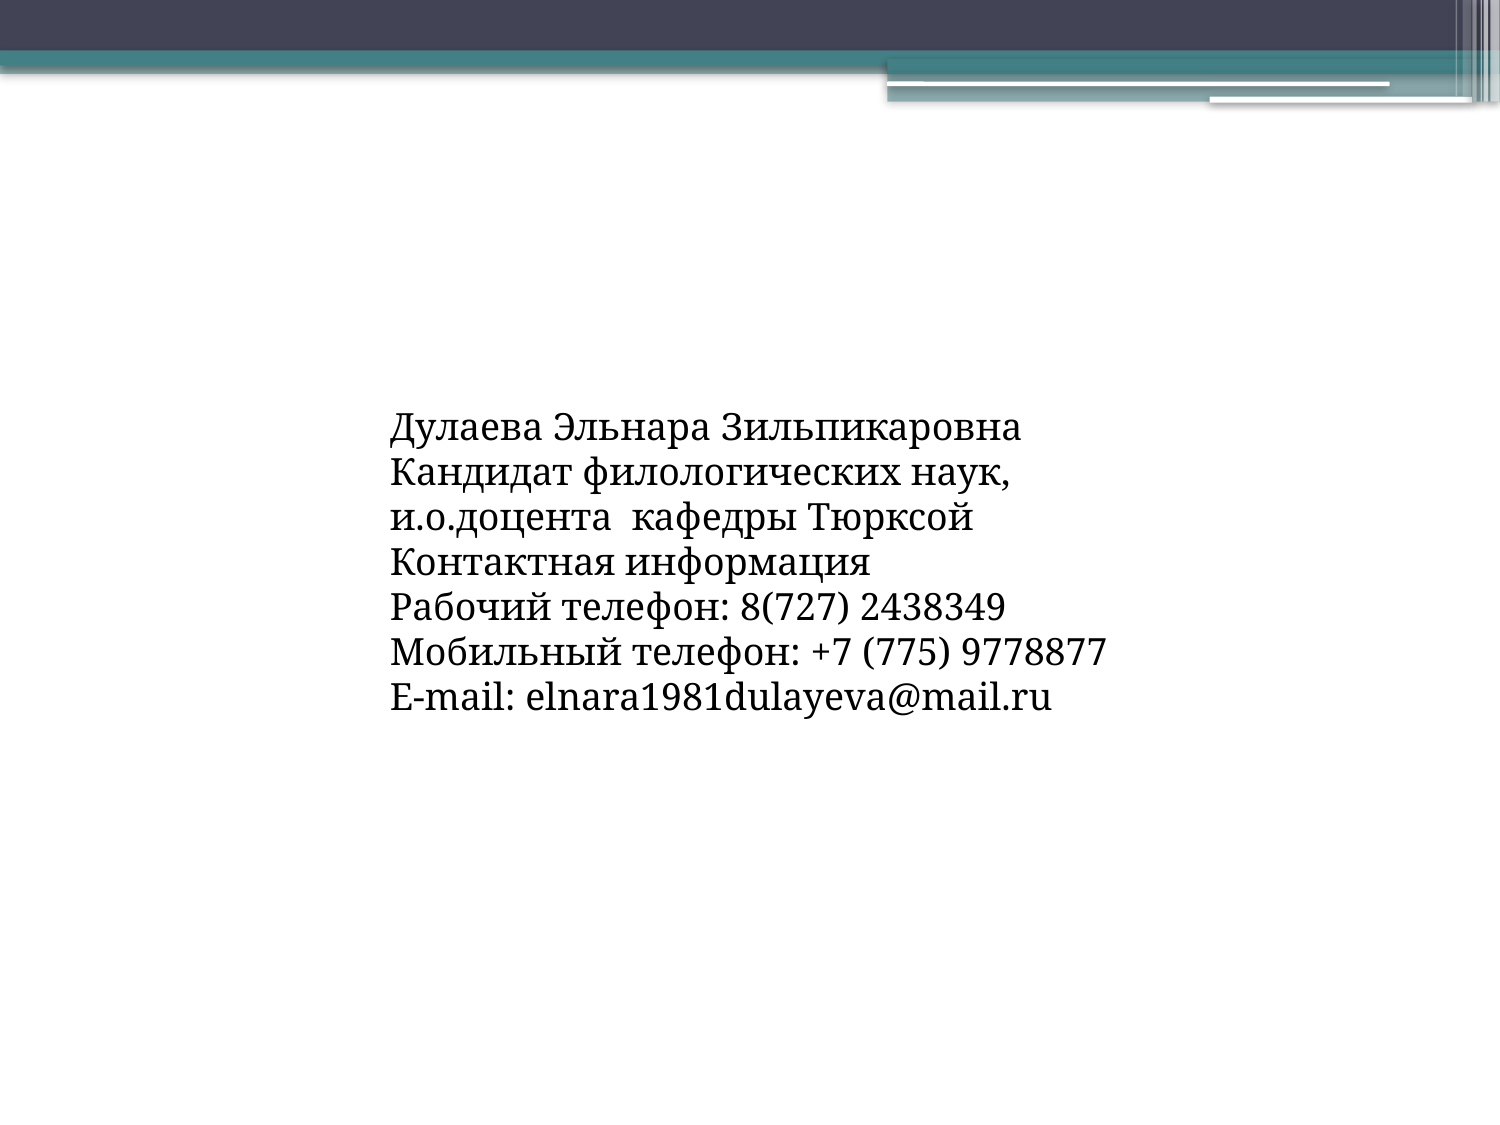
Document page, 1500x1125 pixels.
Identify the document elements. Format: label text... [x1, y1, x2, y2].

text_box Дулаева Эльнара Зильпикаровна Кандидат филологических наук, и.о.доцента кафедры Тюрксой Контактная информация Рабочий телефон: 8(727) 2438349 Мобильный телефон: +7 (775) 9778877 E-mail: elnara1981dulayeva@mail.ru [374, 395, 1125, 726]
